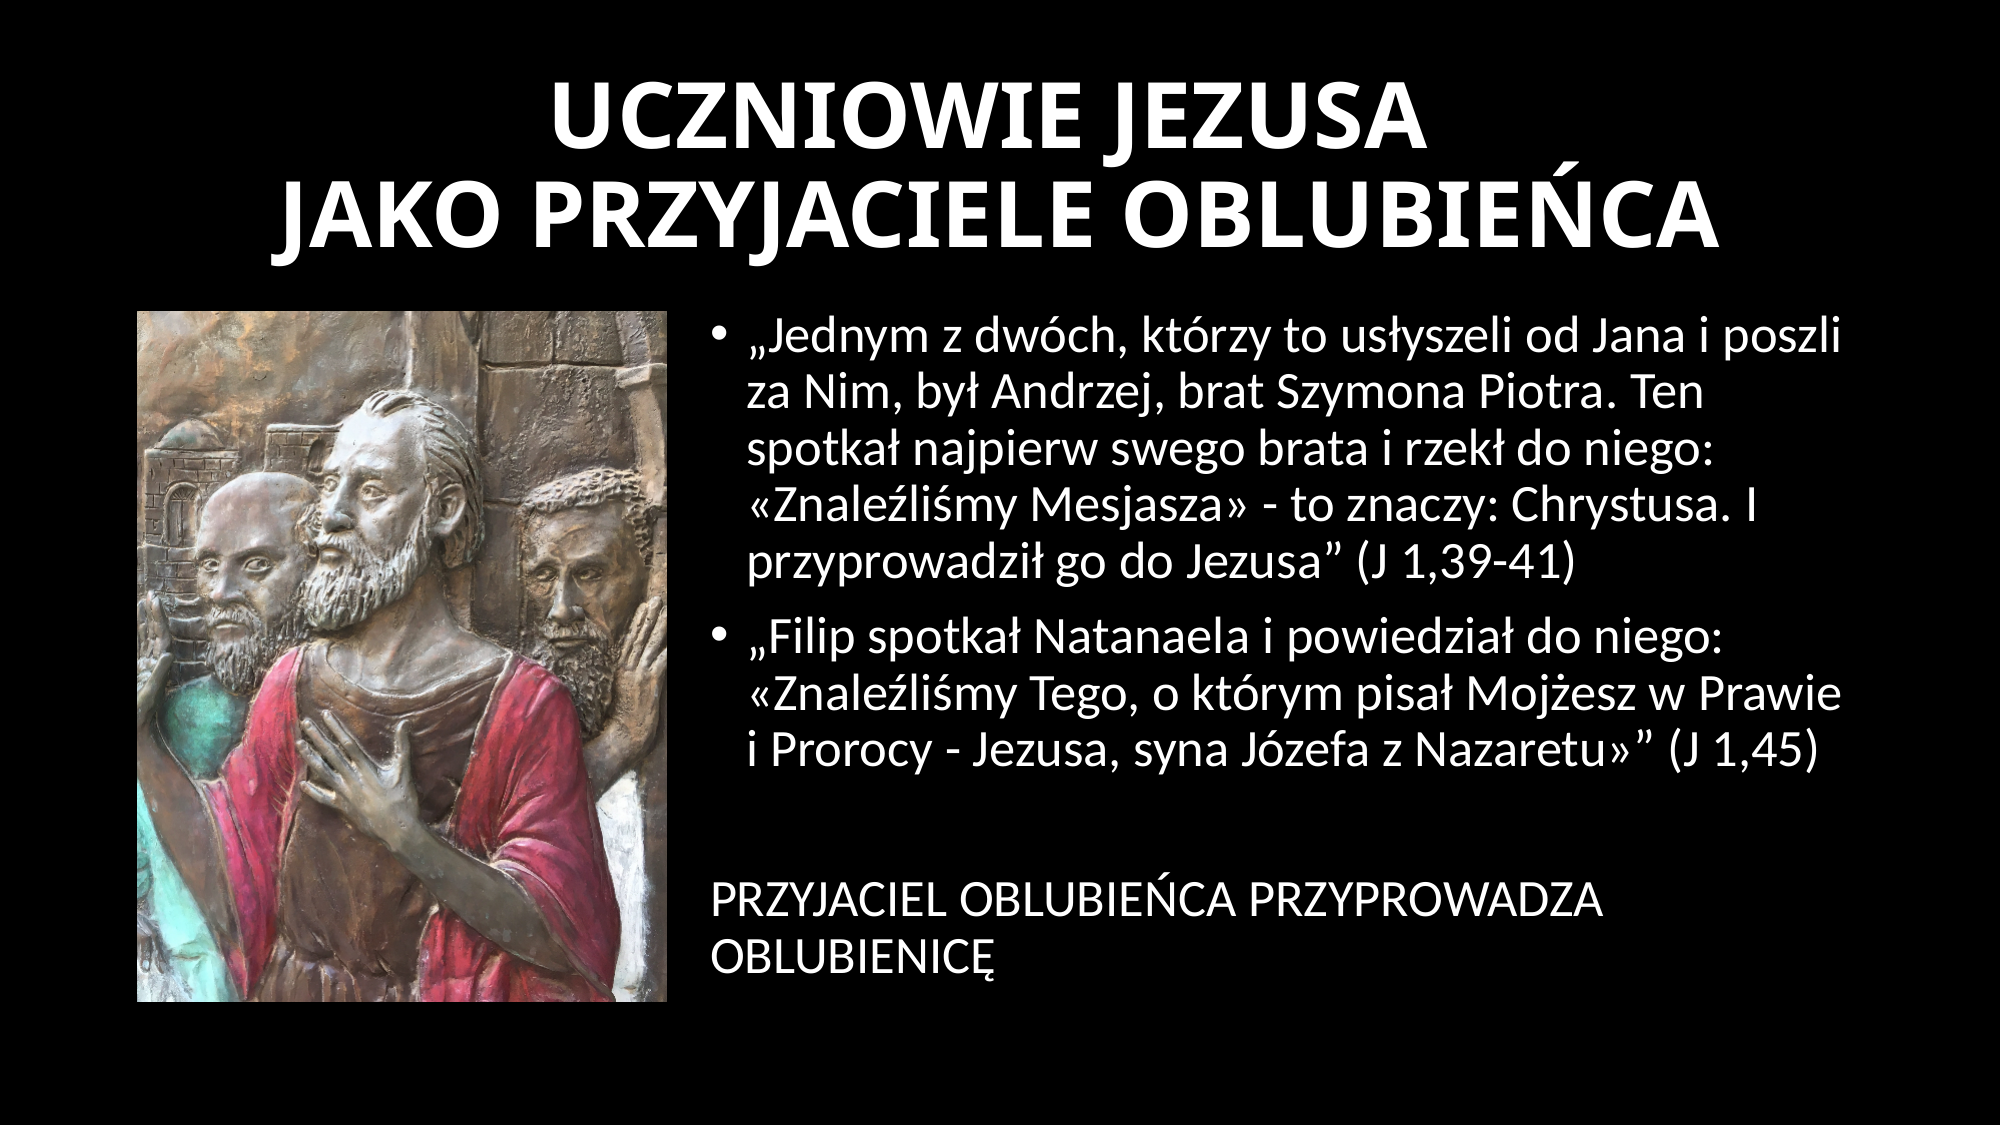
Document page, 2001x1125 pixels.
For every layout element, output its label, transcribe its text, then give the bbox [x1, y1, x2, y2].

list „Jednym z dwóch, którzy to usłyszeli od Jana i poszli za Nim, był Andrzej, brat Szymona Piotra. Ten spotkał najpierw swego brata i rzekł do niego: «Znaleźliśmy Mesjasza» - to znaczy: Chrystusa. I przyprowadził go do Jezusa” (J 1,39-41) „Filip spotkał Natanaela i powiedział do niego: «Znaleźliśmy Tego, o którym pisał Mojżesz w Prawie i Prorocy - Jezusa, syna Józefa z Nazaretu»” (J 1,45) PRZYJACIEL OBLUBIEŃCA PRZYPROWADZA OBLUBIENICĘ [694, 299, 1863, 1014]
title UCZNIOWIE JEZUSA JAKO PRZYJACIELE OBLUBIEŃCA [137, 59, 1863, 278]
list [137, 311, 667, 1002]
